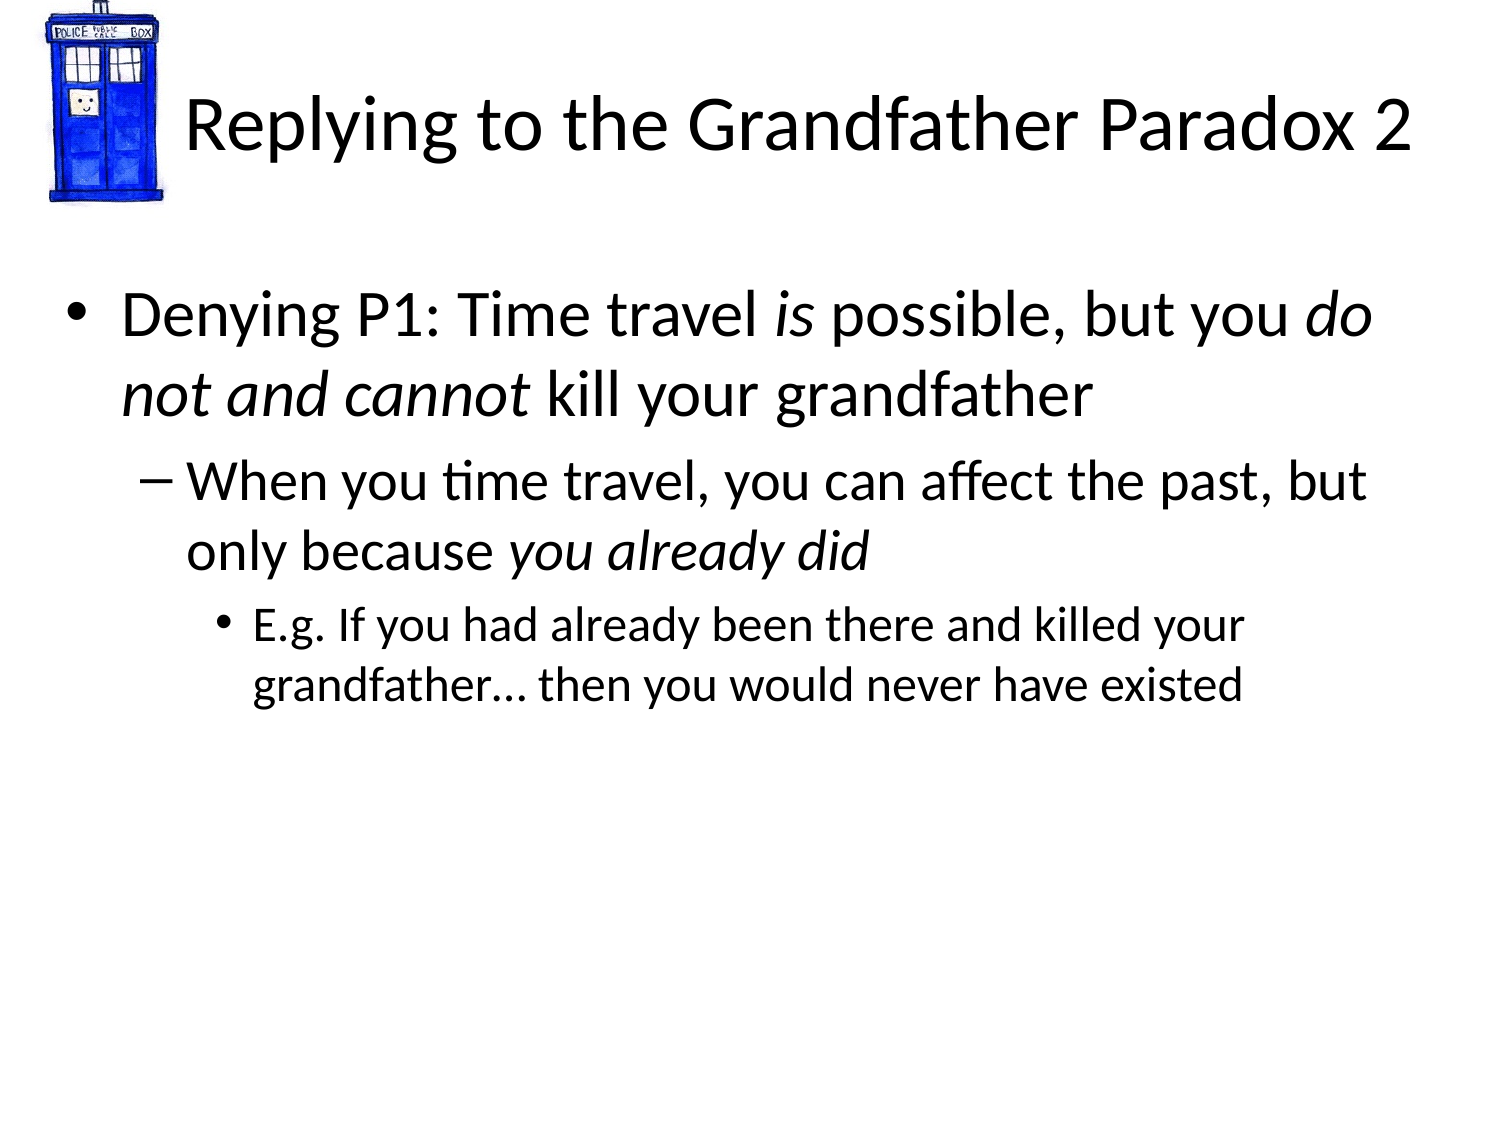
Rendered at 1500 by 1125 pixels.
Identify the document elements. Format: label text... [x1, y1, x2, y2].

picture [0, 0, 341, 233]
list Denying P1: Time travel is possible, but you do not and cannot kill your grandfather When you time travel, you can affect the past, but only because you already did E.g. If you had already been there and killed your grandfather… then you would never have existed [50, 262, 1475, 1075]
title Replying to the Grandfather Paradox 2 [137, 37, 1463, 200]
